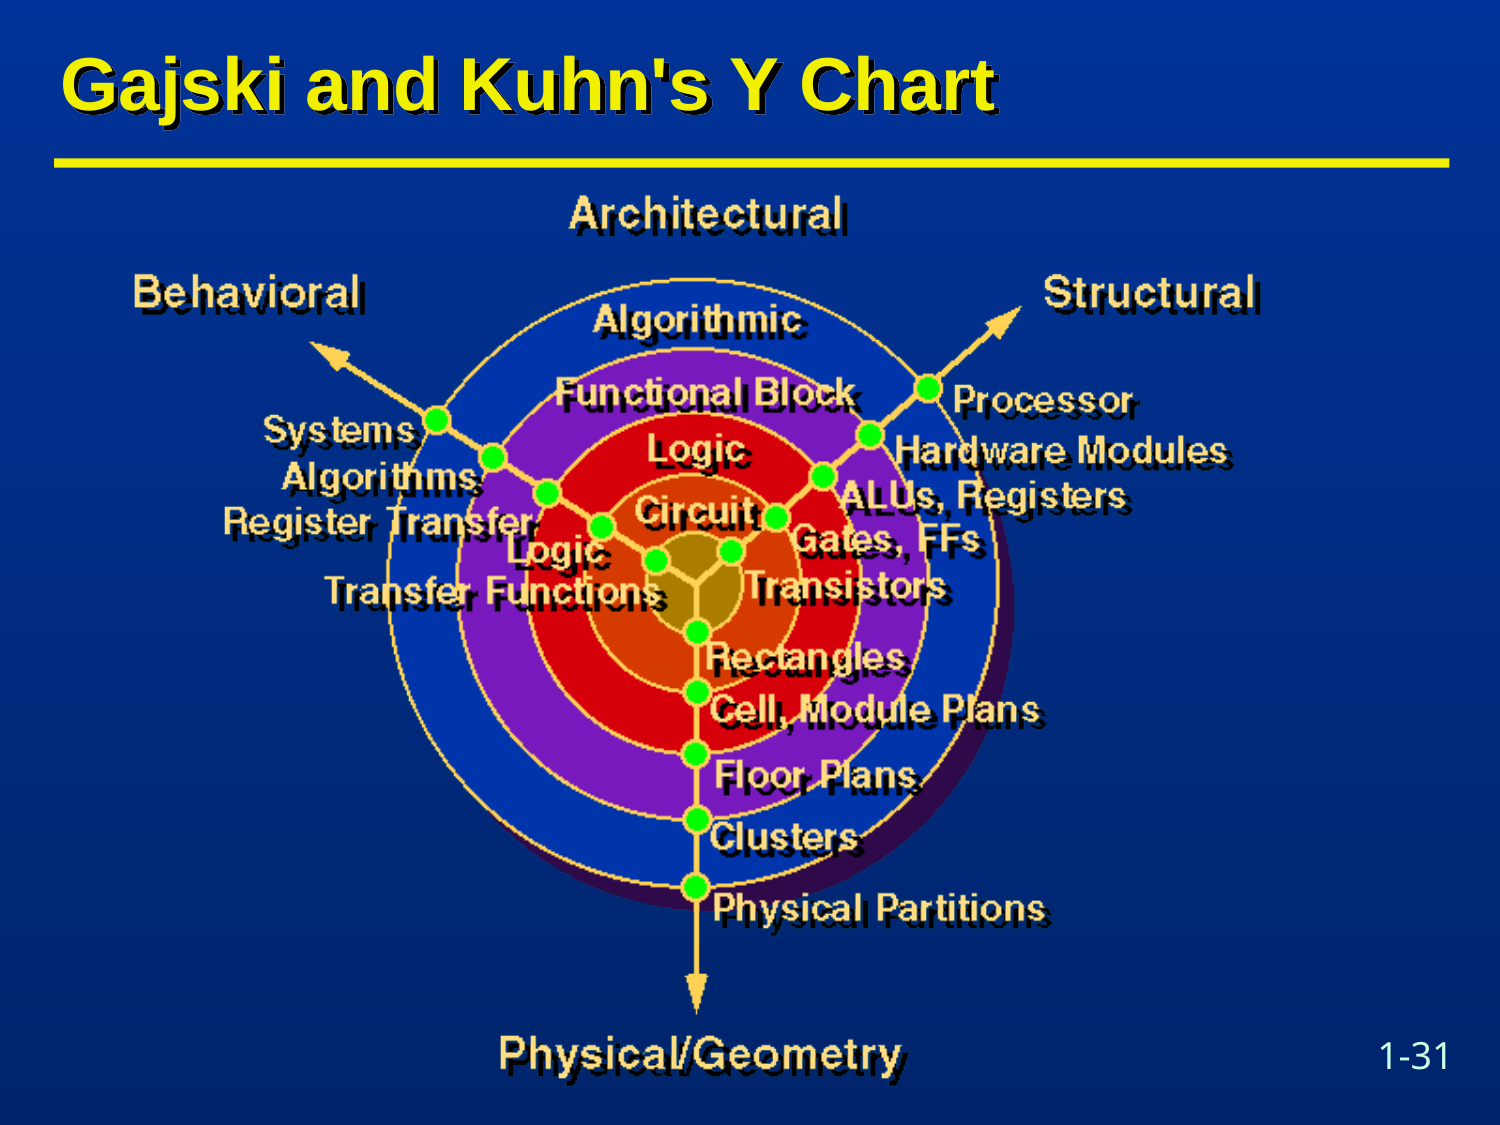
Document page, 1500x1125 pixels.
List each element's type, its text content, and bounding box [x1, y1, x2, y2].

title Gajski and Kuhn's Y Chart [46, 33, 1455, 139]
picture [117, 173, 1291, 1095]
